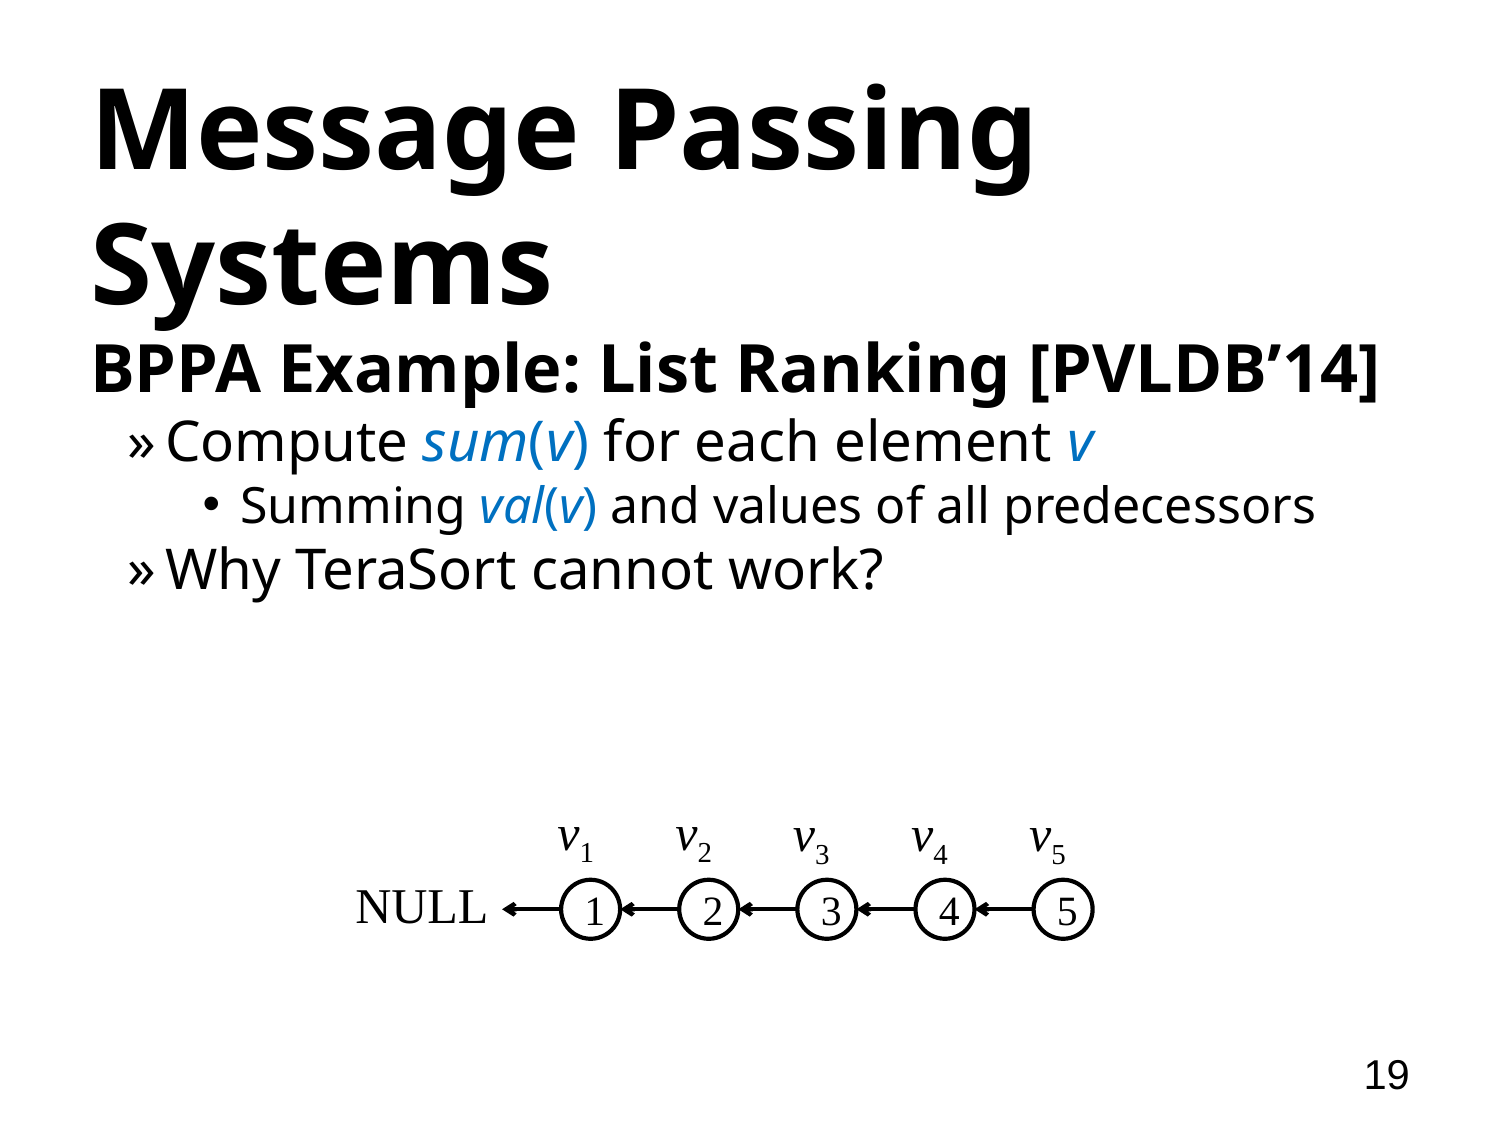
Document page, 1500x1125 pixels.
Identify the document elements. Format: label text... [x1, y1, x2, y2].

text_box v1 [542, 792, 609, 876]
text_box 3 [795, 878, 859, 941]
title Message Passing Systems [74, 97, 1426, 286]
text_box v3 [778, 794, 845, 878]
text_box v4 [896, 794, 963, 878]
text_box 5 [1031, 878, 1095, 941]
text_box v5 [1014, 794, 1081, 878]
text_box v2 [660, 792, 727, 876]
text_box NULL [340, 865, 504, 941]
text_box BPPA Example: List Ranking [PVLDB’14] Compute sum(v) for each element v Summing val(v) and values of all predecessors Why TeraSort cannot work? [74, 318, 1472, 1011]
slide_number 19 [1074, 1042, 1425, 1103]
text_box 2 [677, 877, 741, 941]
text_box 1 [558, 877, 623, 941]
text_box 4 [913, 878, 977, 941]
